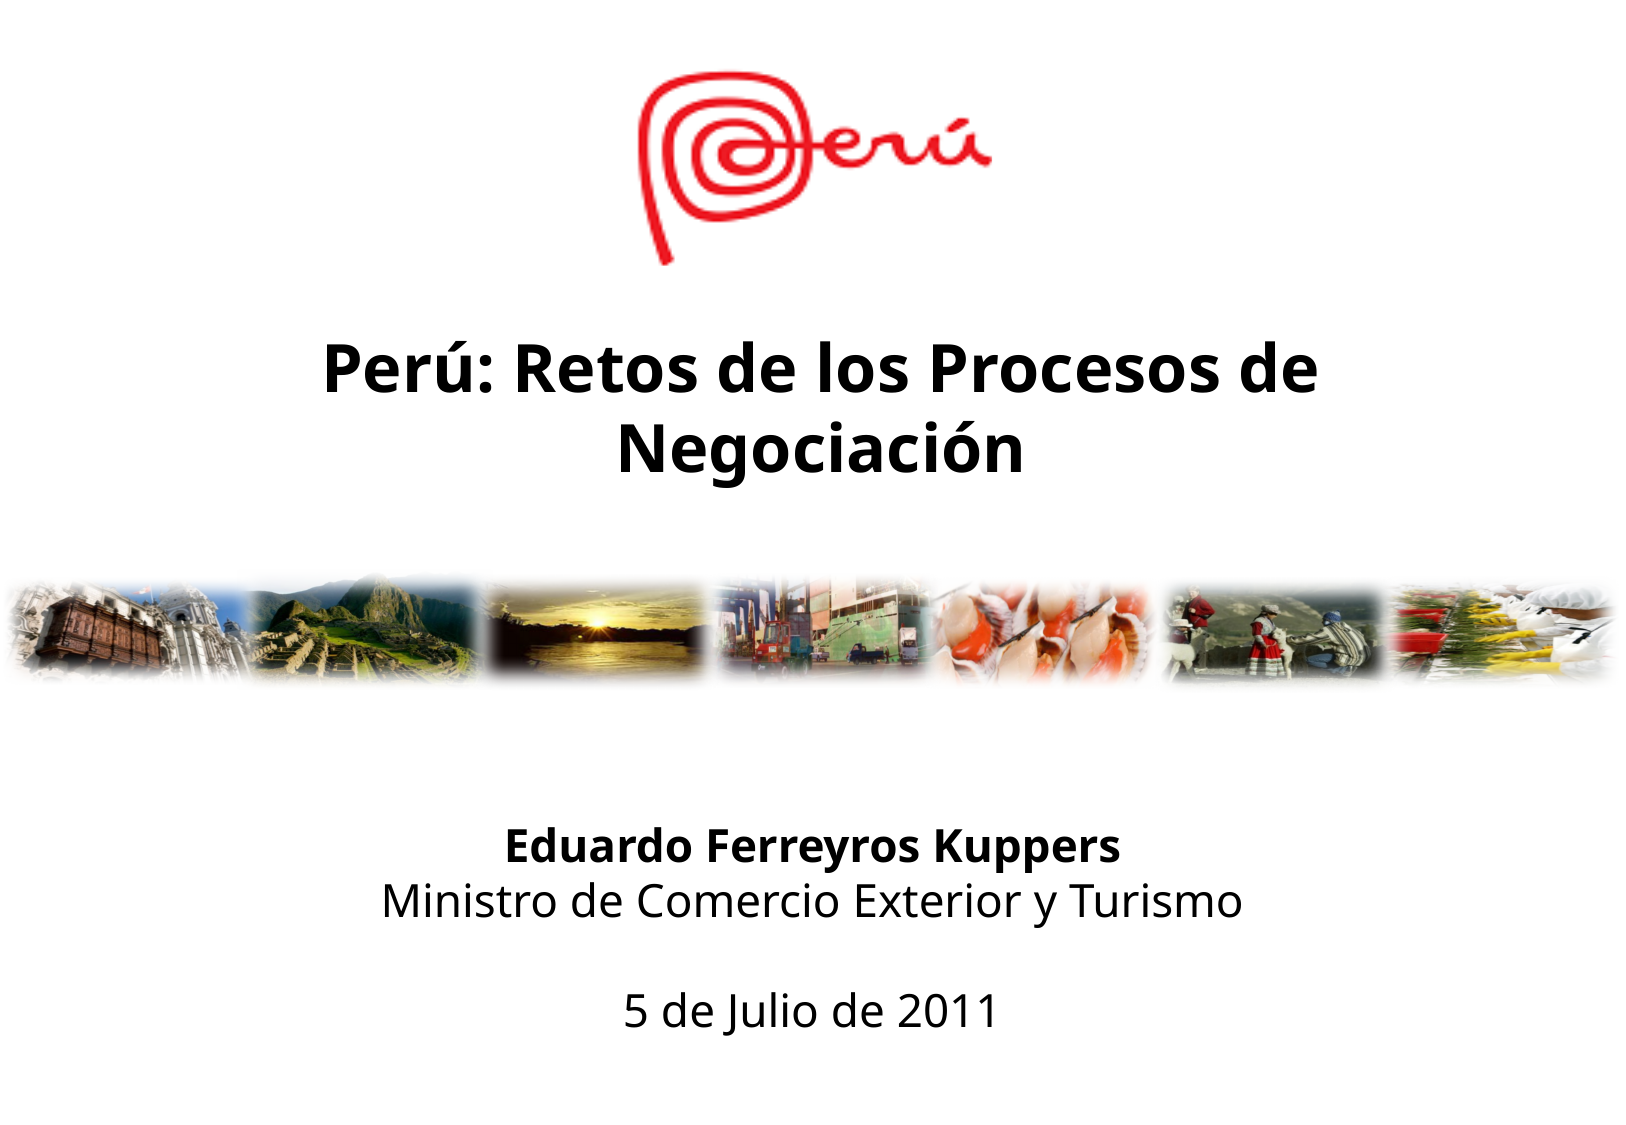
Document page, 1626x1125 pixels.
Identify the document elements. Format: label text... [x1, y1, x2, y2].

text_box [2, 559, 1620, 694]
text_box Eduardo Ferreyros Kuppers Ministro de Comercio Exterior y Turismo 5 de Julio de 2011 [125, 808, 1501, 1044]
picture [628, 19, 993, 266]
title Perú: Retos de los Procesos de Negociación [171, 296, 1470, 515]
